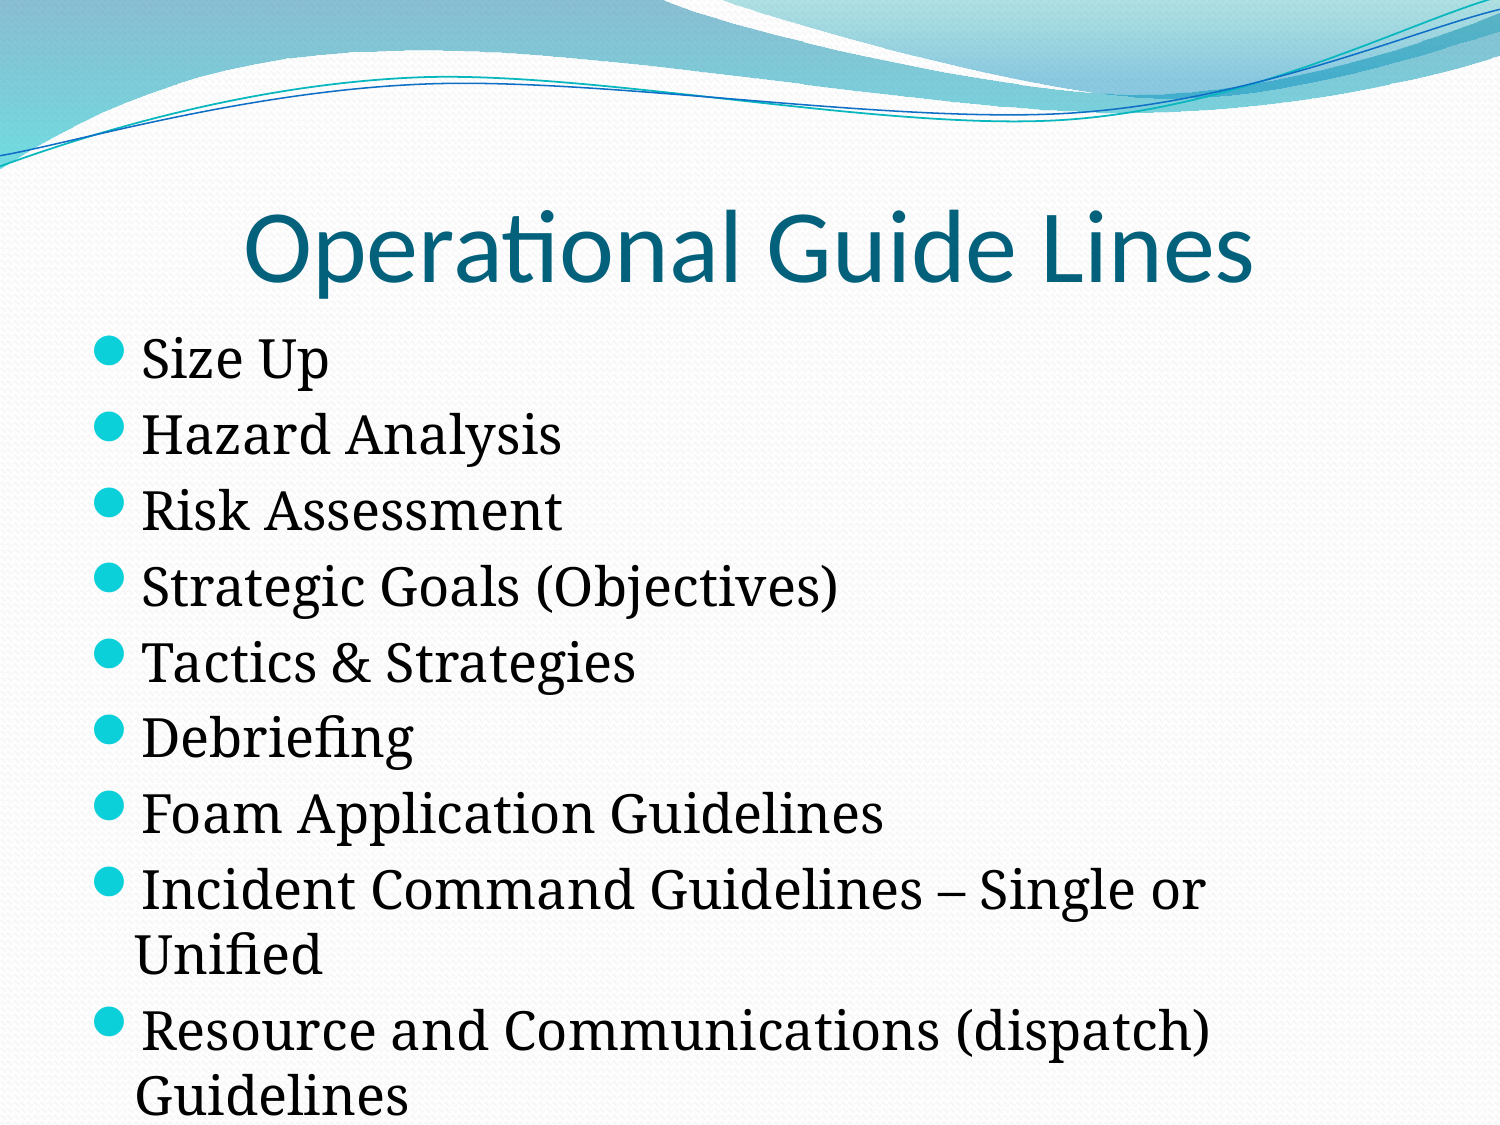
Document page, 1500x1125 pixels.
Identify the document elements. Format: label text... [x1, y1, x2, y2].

title Operational Guide Lines [75, 115, 1425, 303]
list Size Up Hazard Analysis Risk Assessment Strategic Goals (Objectives) Tactics & Strategies Debriefing Foam Application Guidelines Incident Command Guidelines – Single or Unified Resource and Communications (dispatch) Guidelines [75, 317, 1425, 1038]
